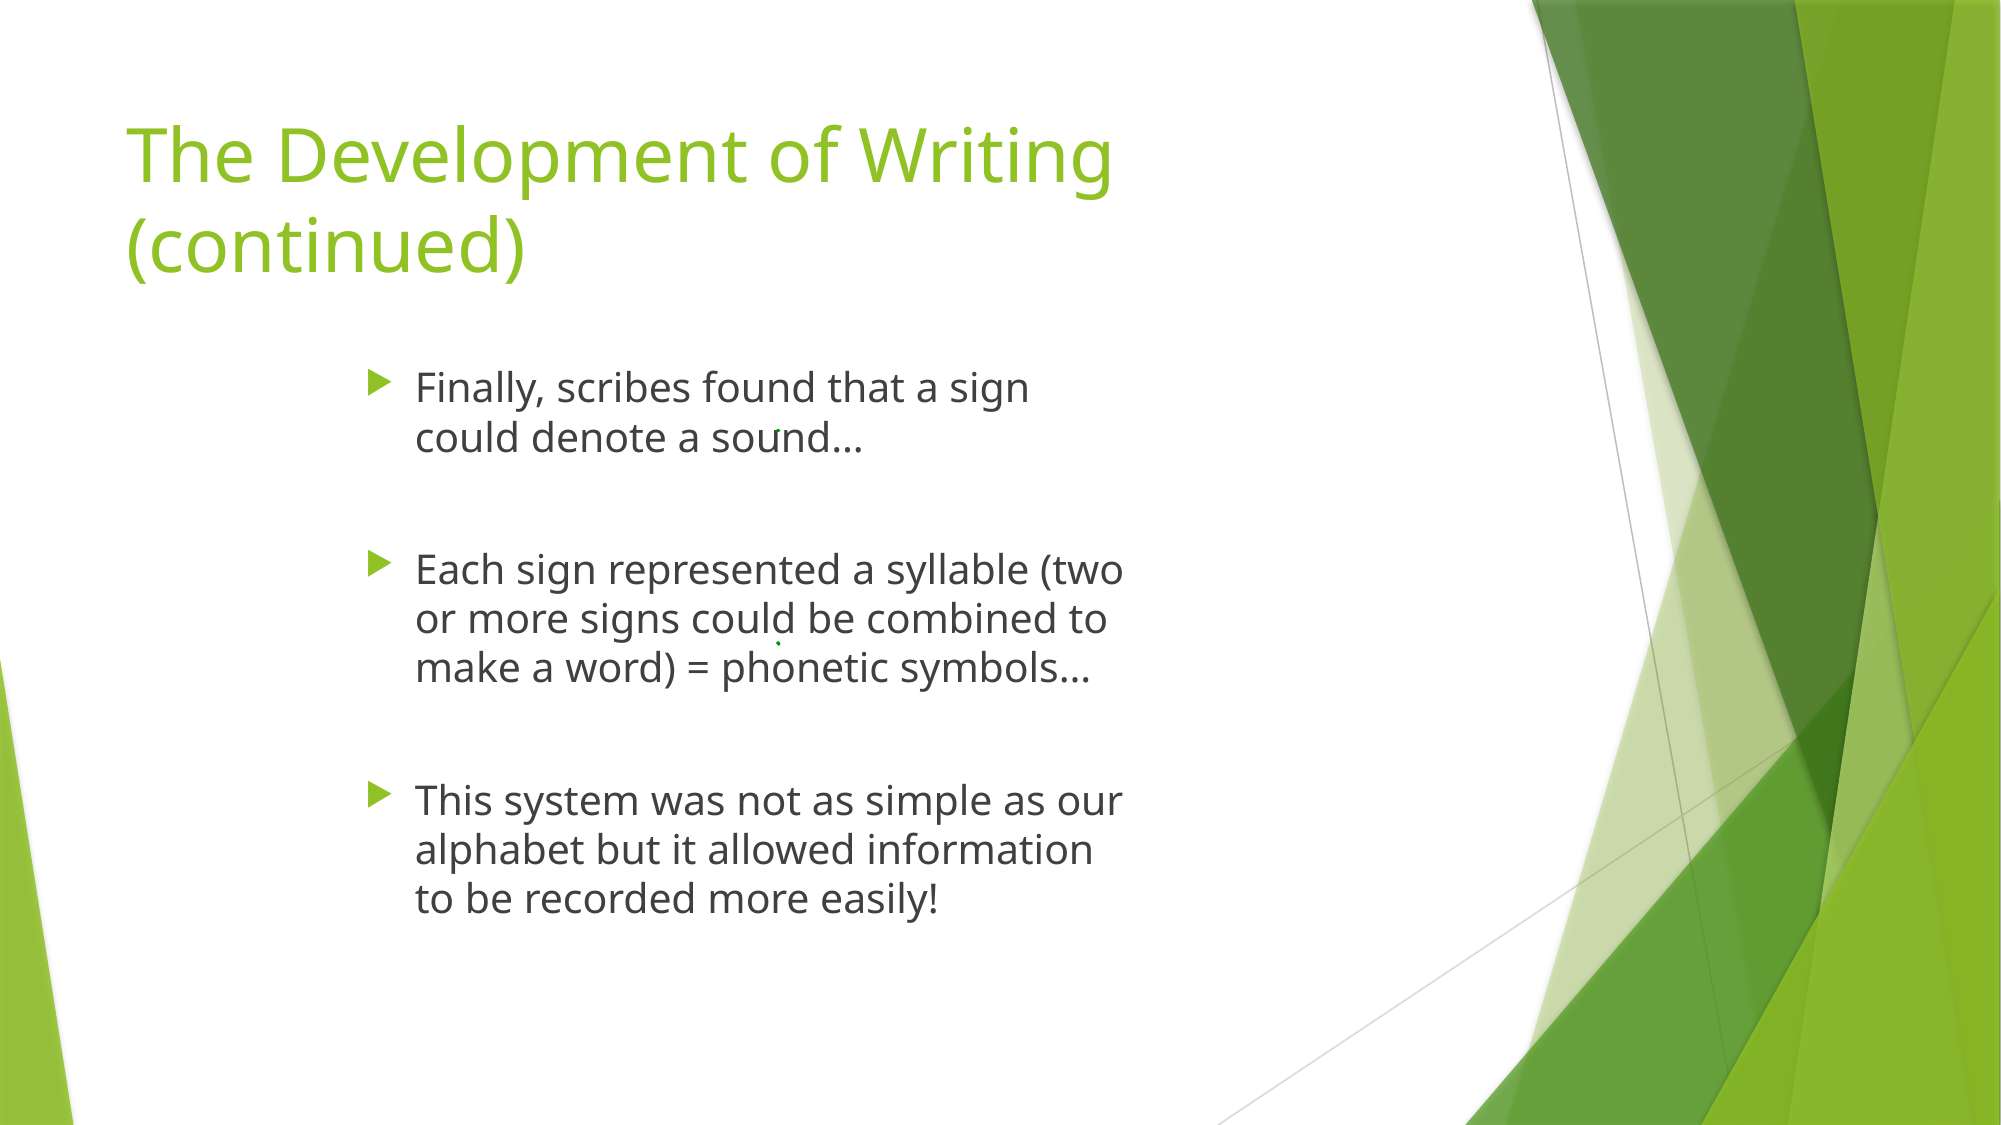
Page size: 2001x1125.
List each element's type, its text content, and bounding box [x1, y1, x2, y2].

title The Development of Writing (continued) [111, 99, 1522, 317]
list Finally, scribes found that a sign could denote a sound… Each sign represented a syllable (two or more signs could be combined to make a word) = phonetic symbols… This system was not as simple as our alphabet but it allowed information to be recorded more easily! [350, 354, 1150, 992]
